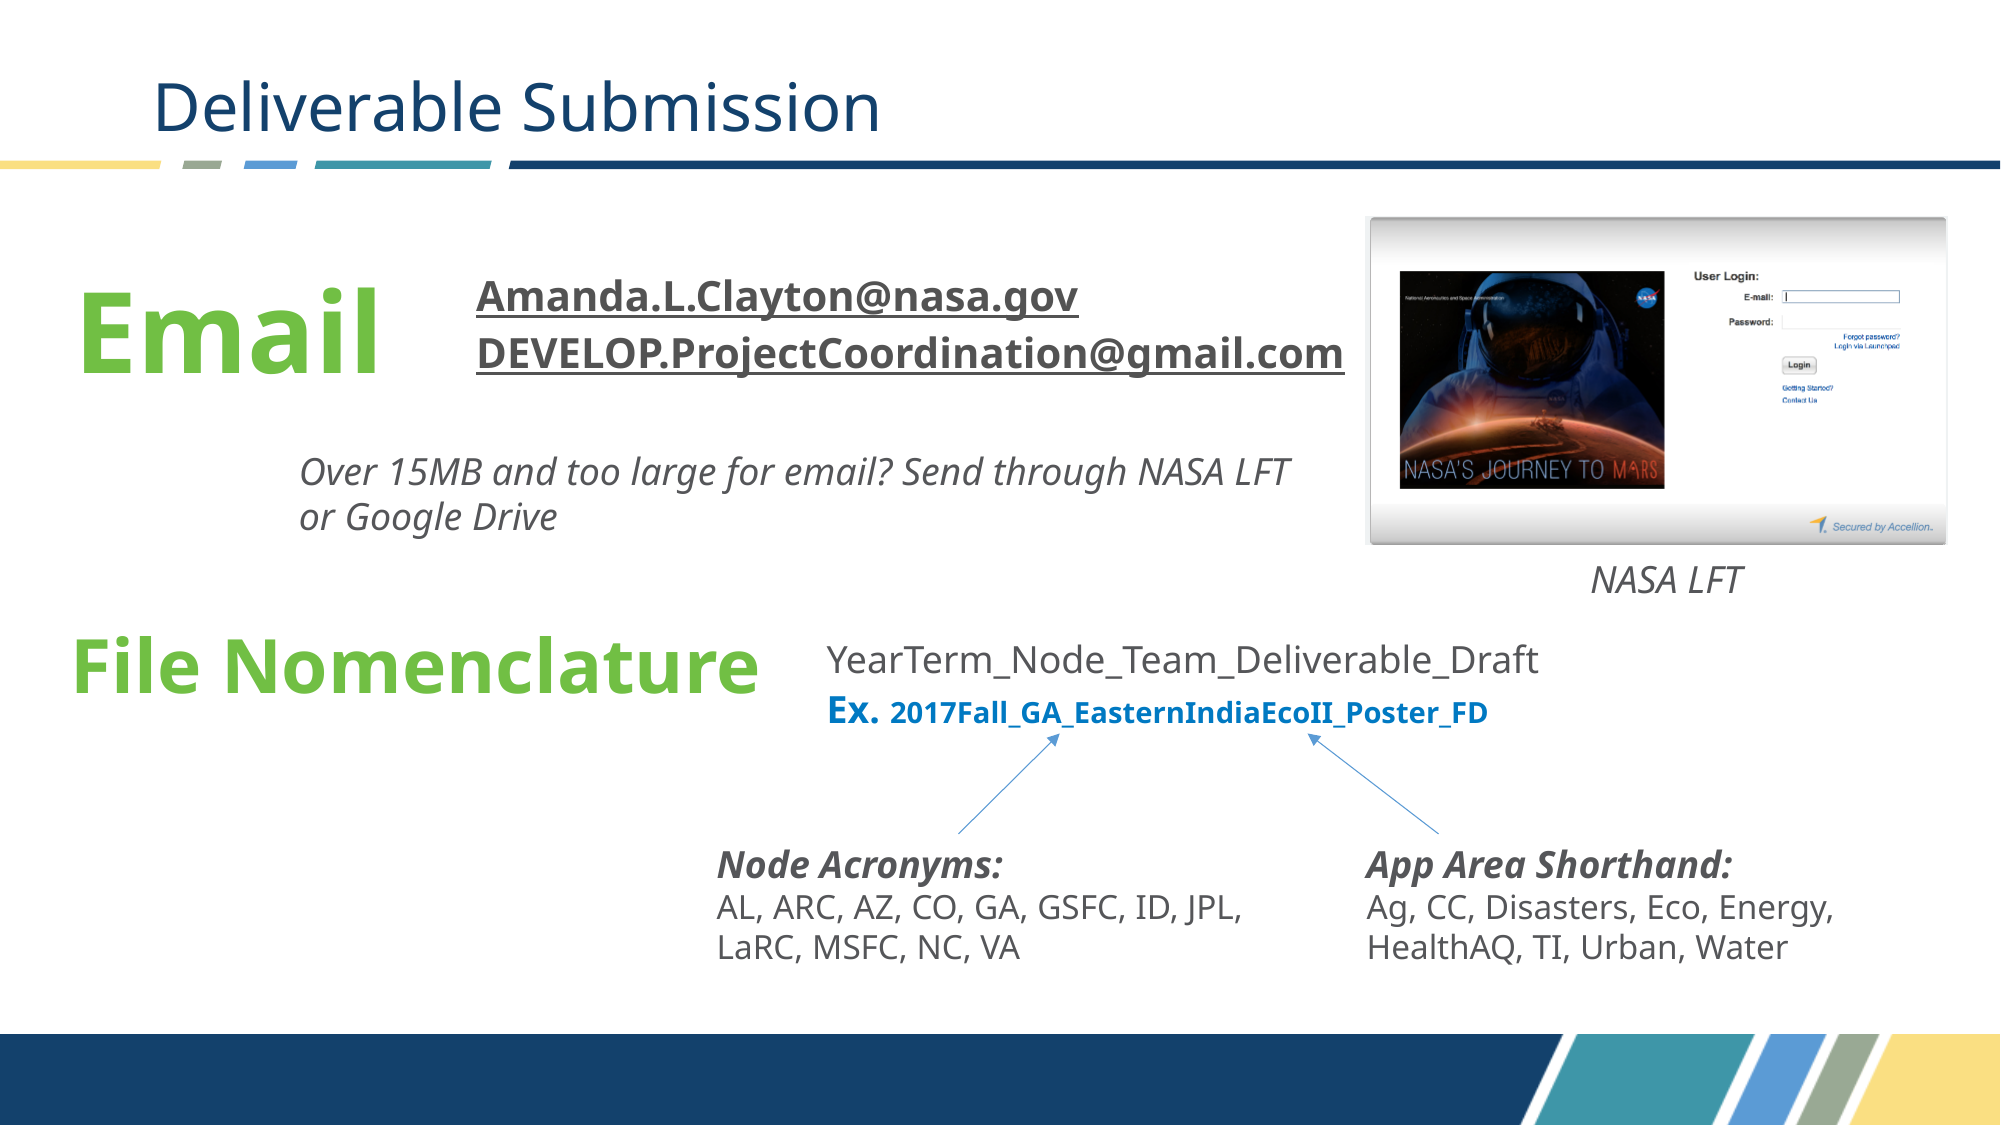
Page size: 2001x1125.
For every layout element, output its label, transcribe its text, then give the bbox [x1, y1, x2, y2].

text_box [1307, 733, 1439, 834]
text_box NASA LFT [1575, 548, 1758, 609]
text_box File Nomenclature [55, 610, 777, 716]
picture [0, 1034, 2000, 1125]
text_box App Area Shorthand: Ag, CC, Disasters, Eco, Energy, HealthAQ, TI, Urban, Water [1351, 833, 1985, 974]
text_box Email [59, 253, 400, 404]
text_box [958, 733, 1060, 834]
picture [1365, 216, 1948, 545]
text_box Amanda.L.Clayton@nasa.gov DEVELOP.ProjectCoordination@gmail.com [461, 262, 1365, 392]
text_box Node Acronyms: AL, ARC, AZ, CO, GA, GSFC, ID, JPL, LaRC, MSFC, NC, VA [701, 833, 1276, 974]
text_box YearTerm_Node_Team_Deliverable_Draft Ex. 2017Fall_GA_EasternIndiaEcoII_Poster_FD [811, 624, 1622, 739]
title Deliverable Submission [137, 59, 1863, 161]
text_box Over 15MB and too large for email? Send through NASA LFT or Google Drive [284, 440, 1326, 546]
